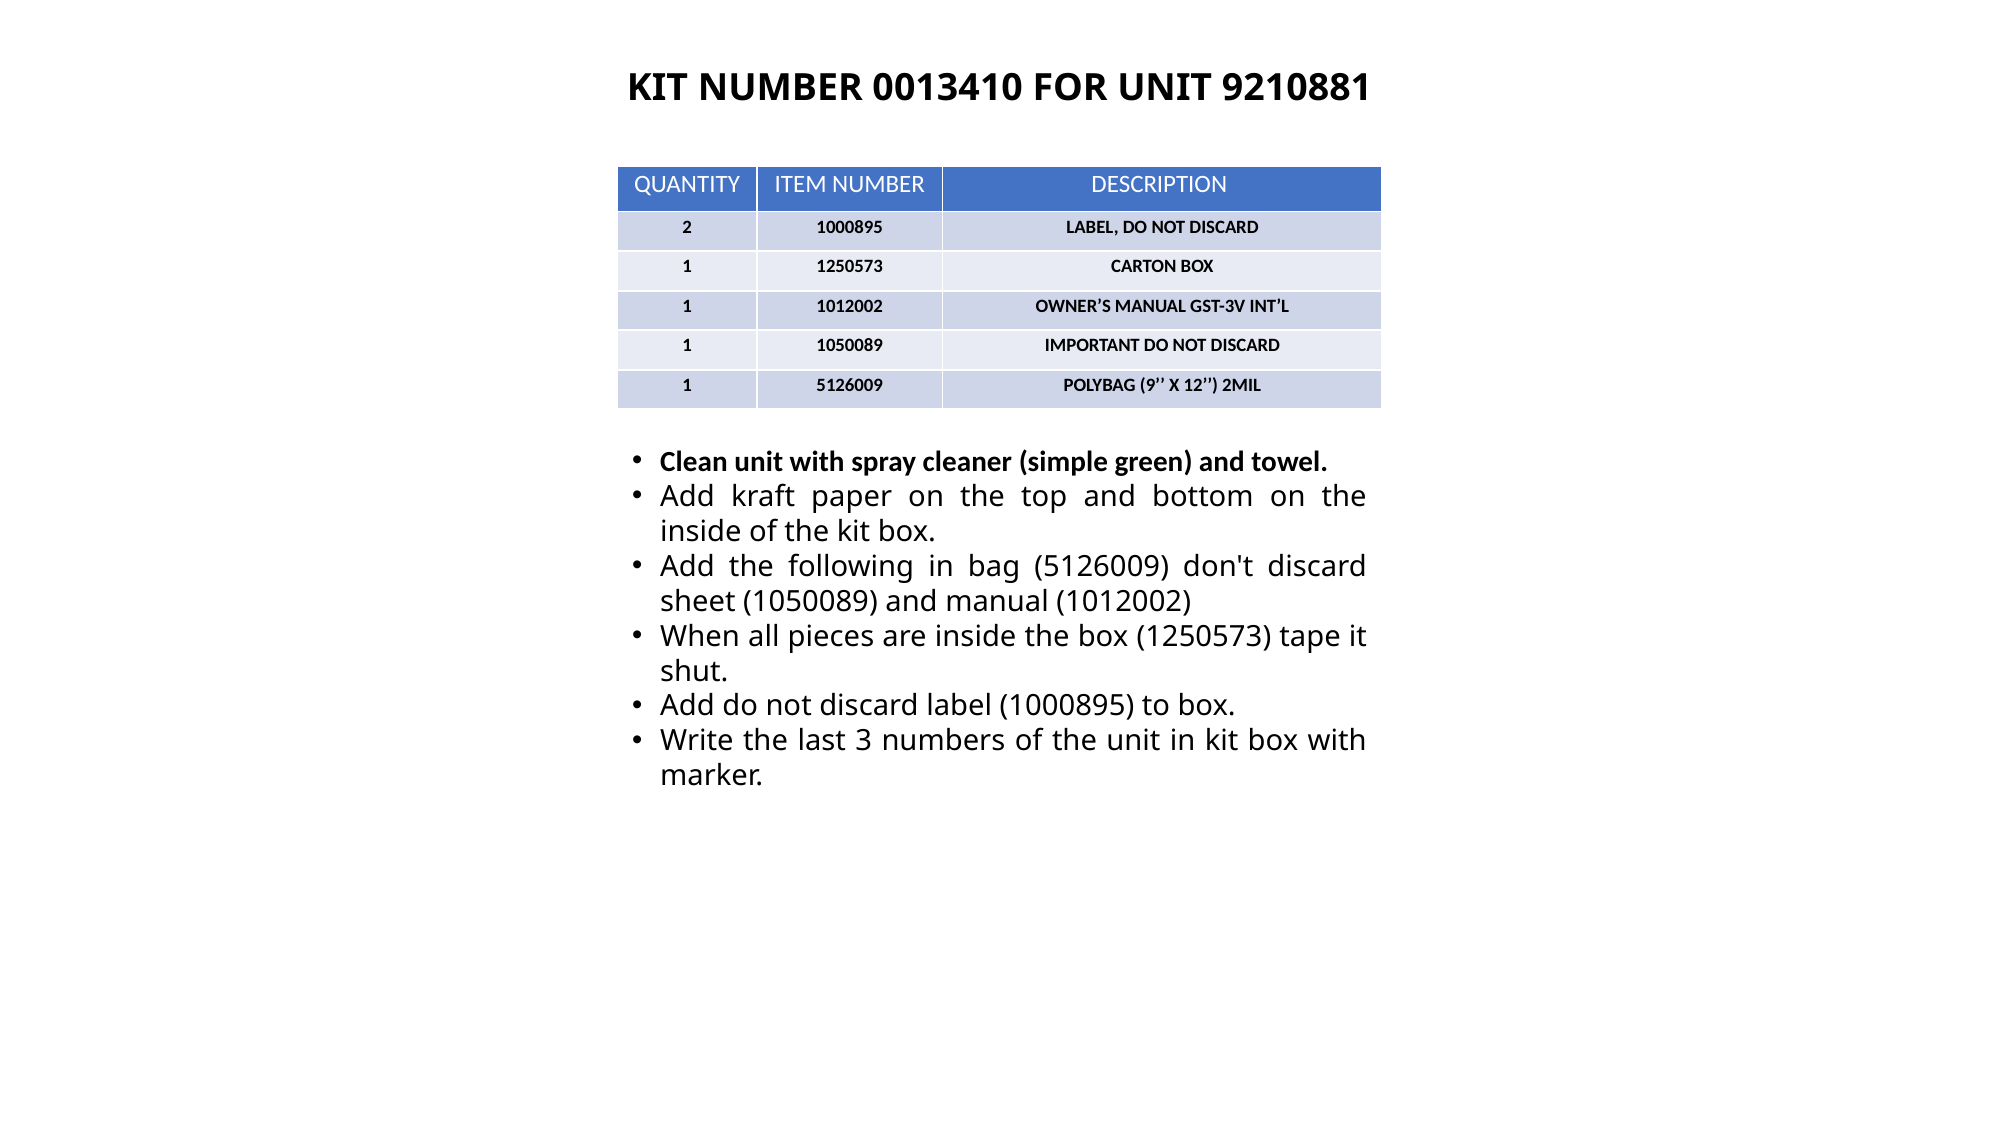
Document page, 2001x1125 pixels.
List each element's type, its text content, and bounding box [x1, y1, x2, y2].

table_cell 2 [618, 212, 756, 250]
table_cell POLYBAG (9’’ X 12’’) 2MIL [943, 371, 1381, 408]
table_cell 1 [618, 331, 756, 369]
table_cell LABEL, DO NOT DISCARD [943, 212, 1381, 250]
text_box Clean unit with spray cleaner (simple green) and towel. Add kraft paper on the top and bottom on the inside of the kit box. Add the following in bag (5126009) don't discard sheet (1050089) and manual (1012002) When all pieces are inside the box (1250573) tape it shut. Add do not discard label (1000895) to box. Write the last 3 numbers of the unit in kit box with marker. [617, 434, 1383, 799]
table_cell 1250573 [758, 252, 942, 290]
table_cell OWNER’S MANUAL GST-3V INT’L [943, 292, 1381, 329]
text_box KIT NUMBER 0013410 FOR UNIT 9210881 [499, 55, 1500, 116]
table_cell 1 [618, 371, 756, 408]
table_header QUANTITY [618, 167, 756, 211]
table_cell 1 [618, 292, 756, 329]
table_cell 1050089 [758, 331, 942, 369]
table_header DESCRIPTION [943, 167, 1381, 211]
table_cell 1012002 [758, 292, 942, 329]
table_cell 1 [618, 252, 756, 290]
table_cell 5126009 [758, 371, 942, 408]
table_cell IMPORTANT DO NOT DISCARD [943, 331, 1381, 369]
table_cell CARTON BOX [943, 252, 1381, 290]
table_cell 1000895 [758, 212, 942, 250]
table_header ITEM NUMBER [758, 167, 942, 211]
